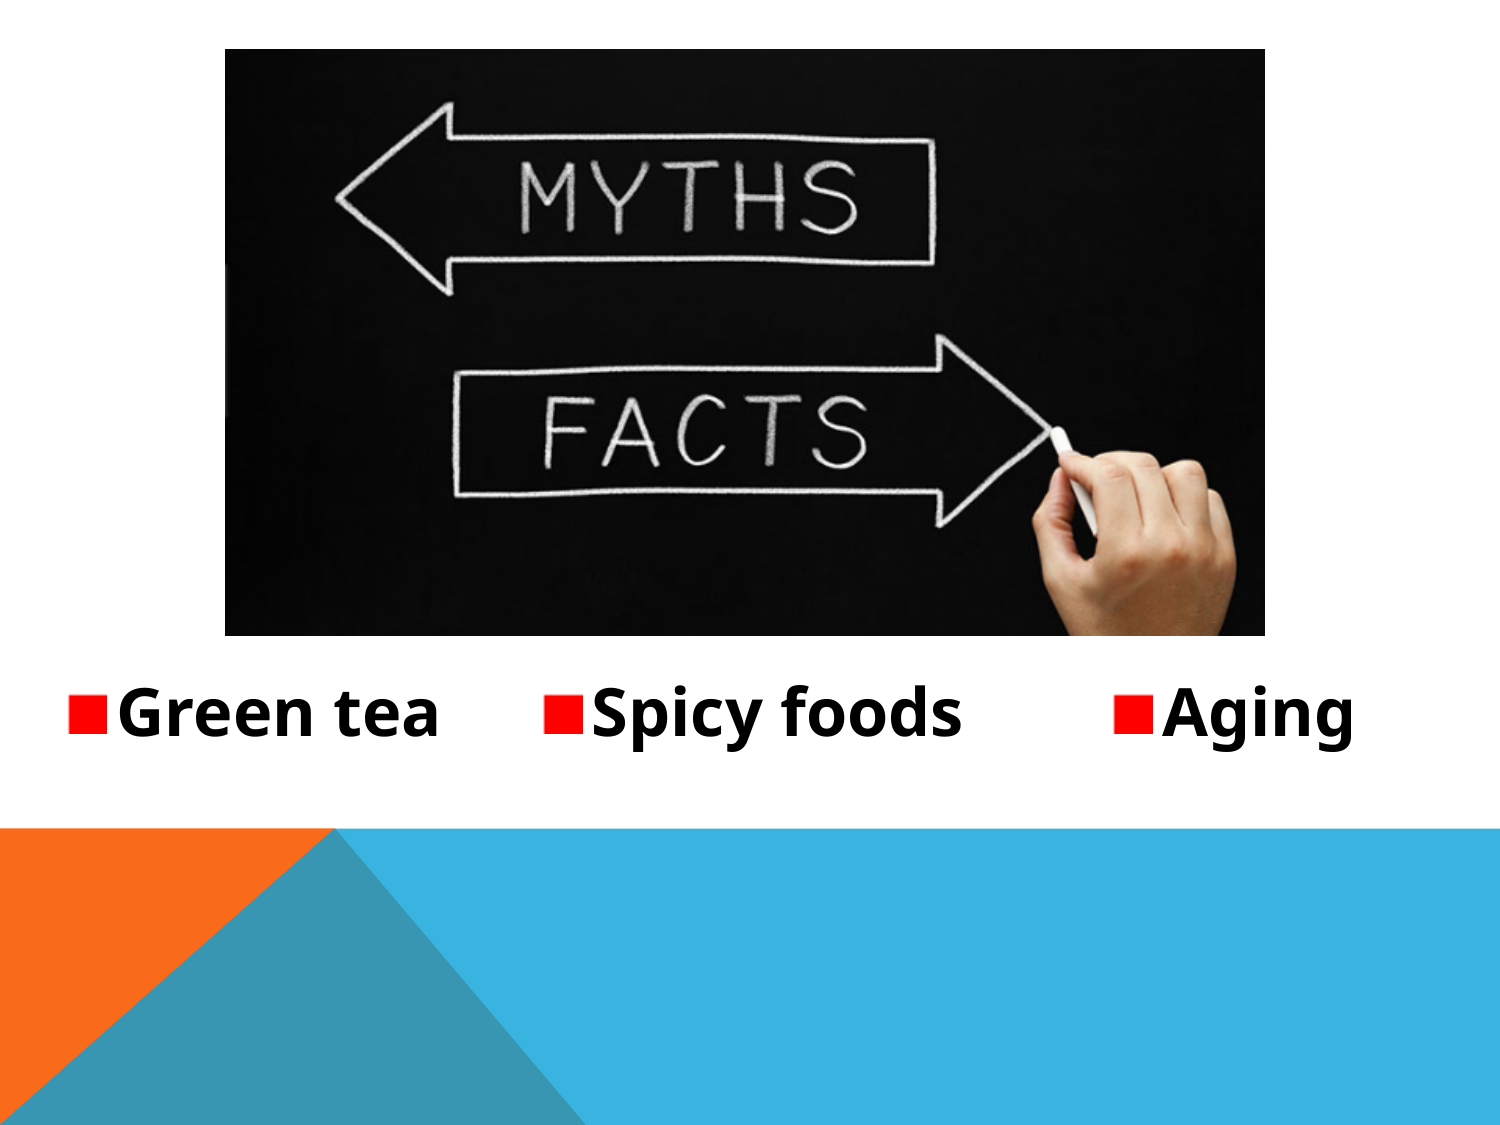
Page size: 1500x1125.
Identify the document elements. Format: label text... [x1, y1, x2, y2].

list Green tea Spicy foods Aging [0, 662, 1500, 788]
picture [535, 686, 583, 734]
picture [1105, 686, 1153, 734]
picture [225, 49, 1266, 637]
picture [60, 686, 107, 734]
